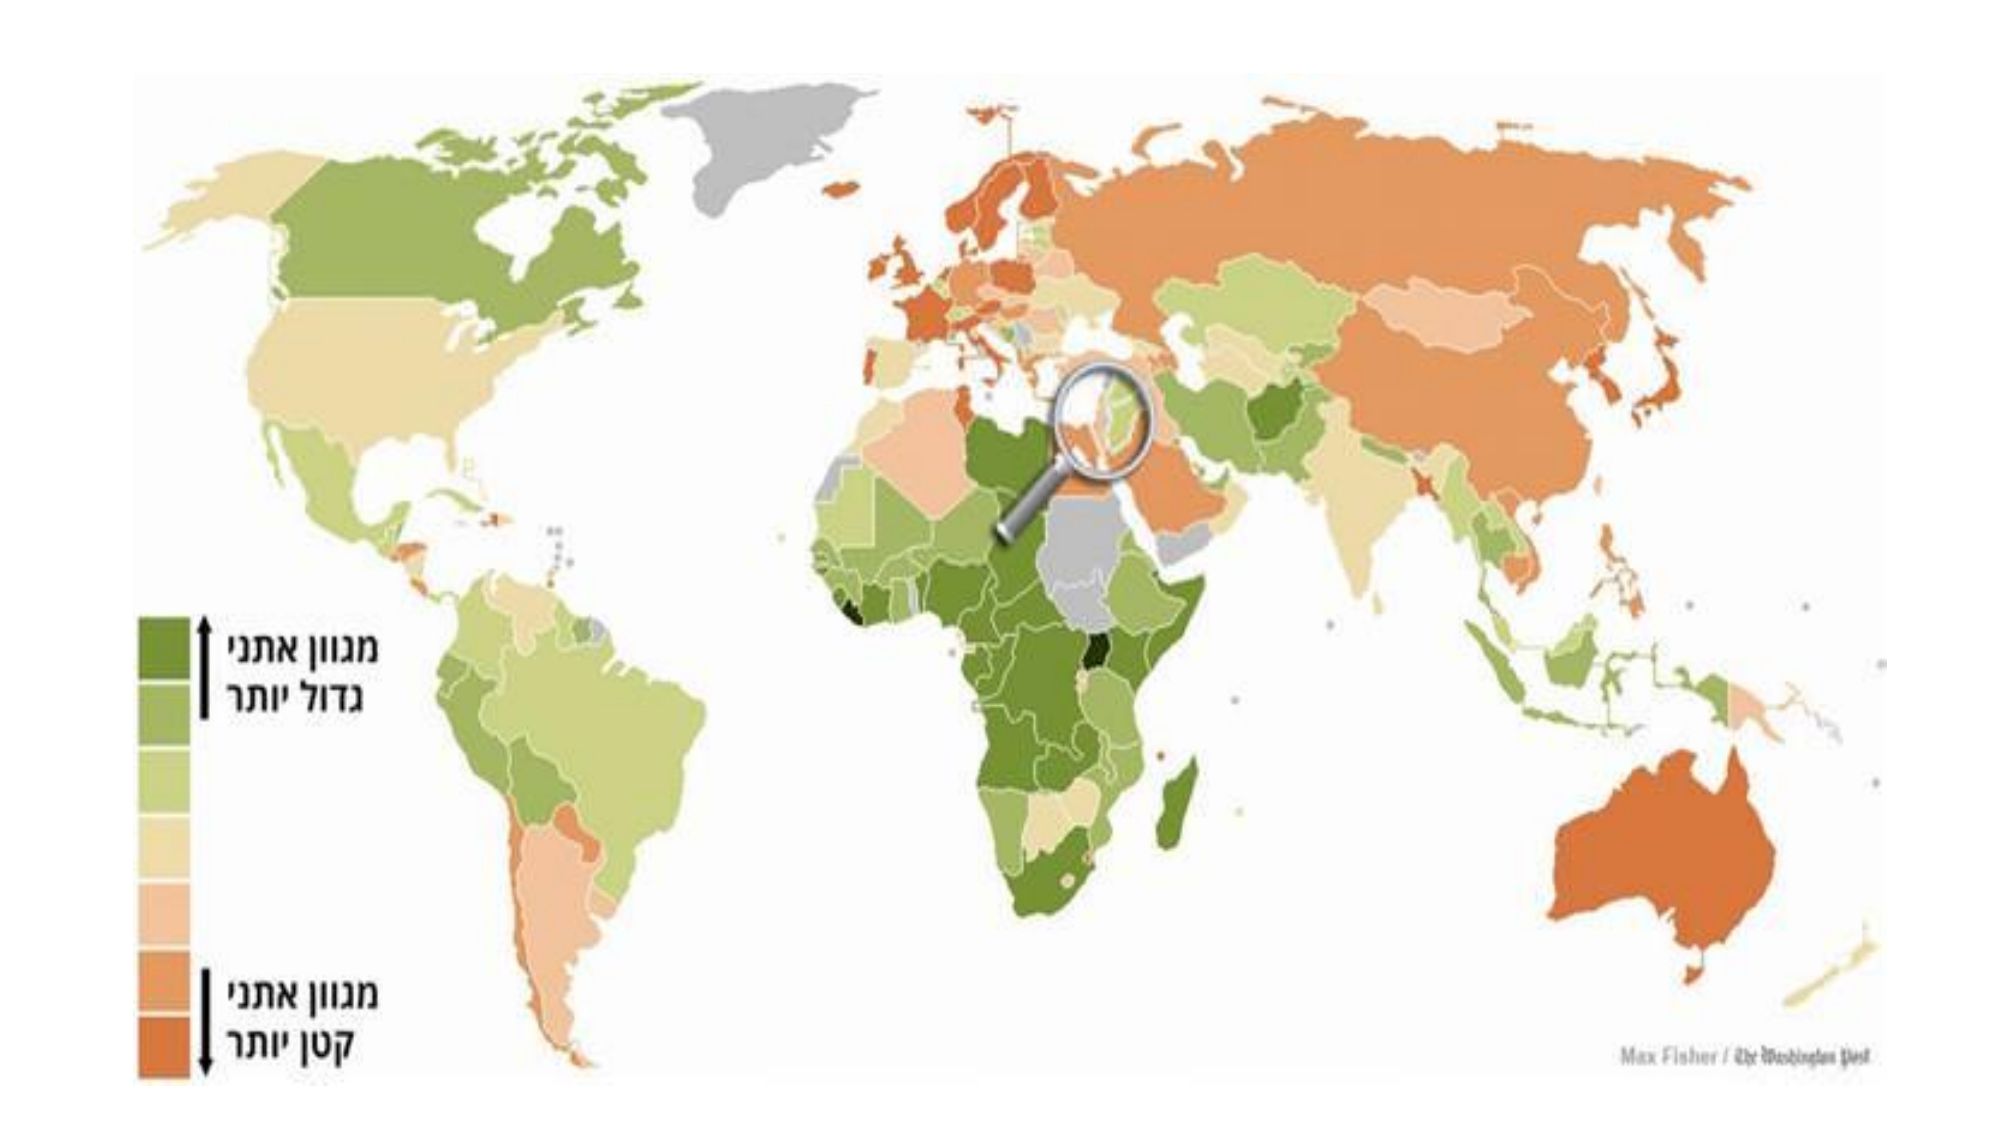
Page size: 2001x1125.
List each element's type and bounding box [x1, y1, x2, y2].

picture [133, 73, 1887, 1086]
